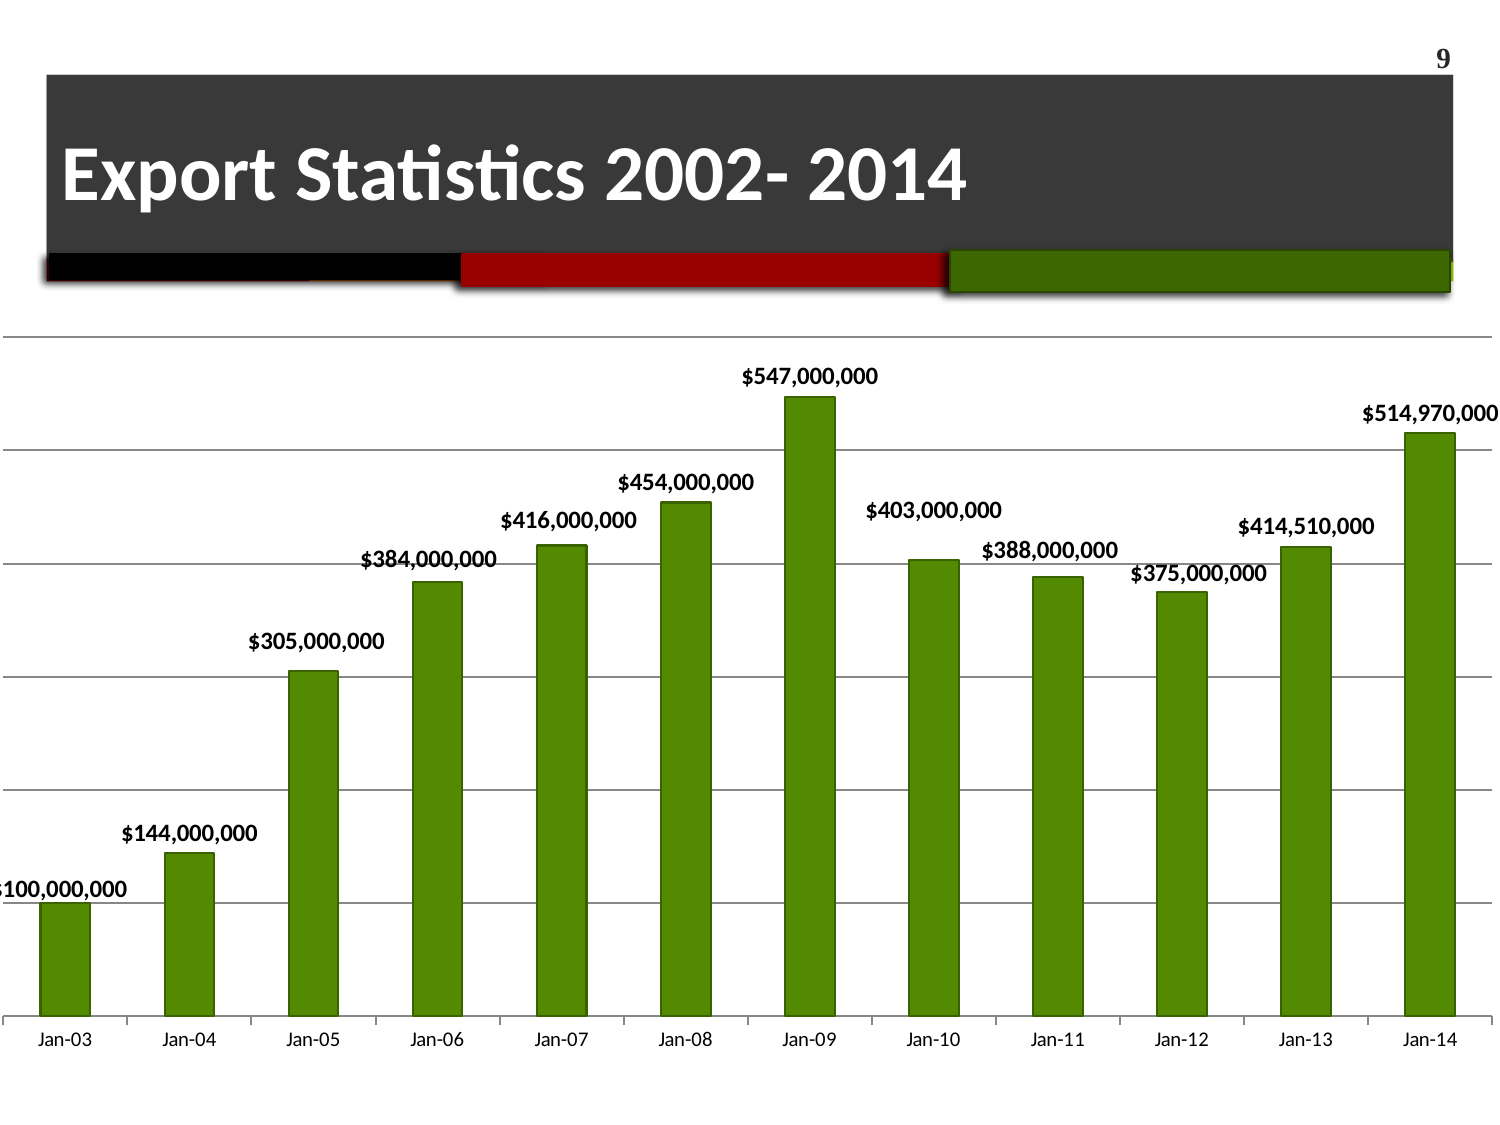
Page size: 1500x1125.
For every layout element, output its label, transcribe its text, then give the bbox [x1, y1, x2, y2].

chart [0, 324, 1500, 1101]
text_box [49, 249, 1451, 293]
slide_number 9 [1362, 27, 1466, 87]
title Export Statistics 2002- 2014 [46, 75, 1454, 250]
